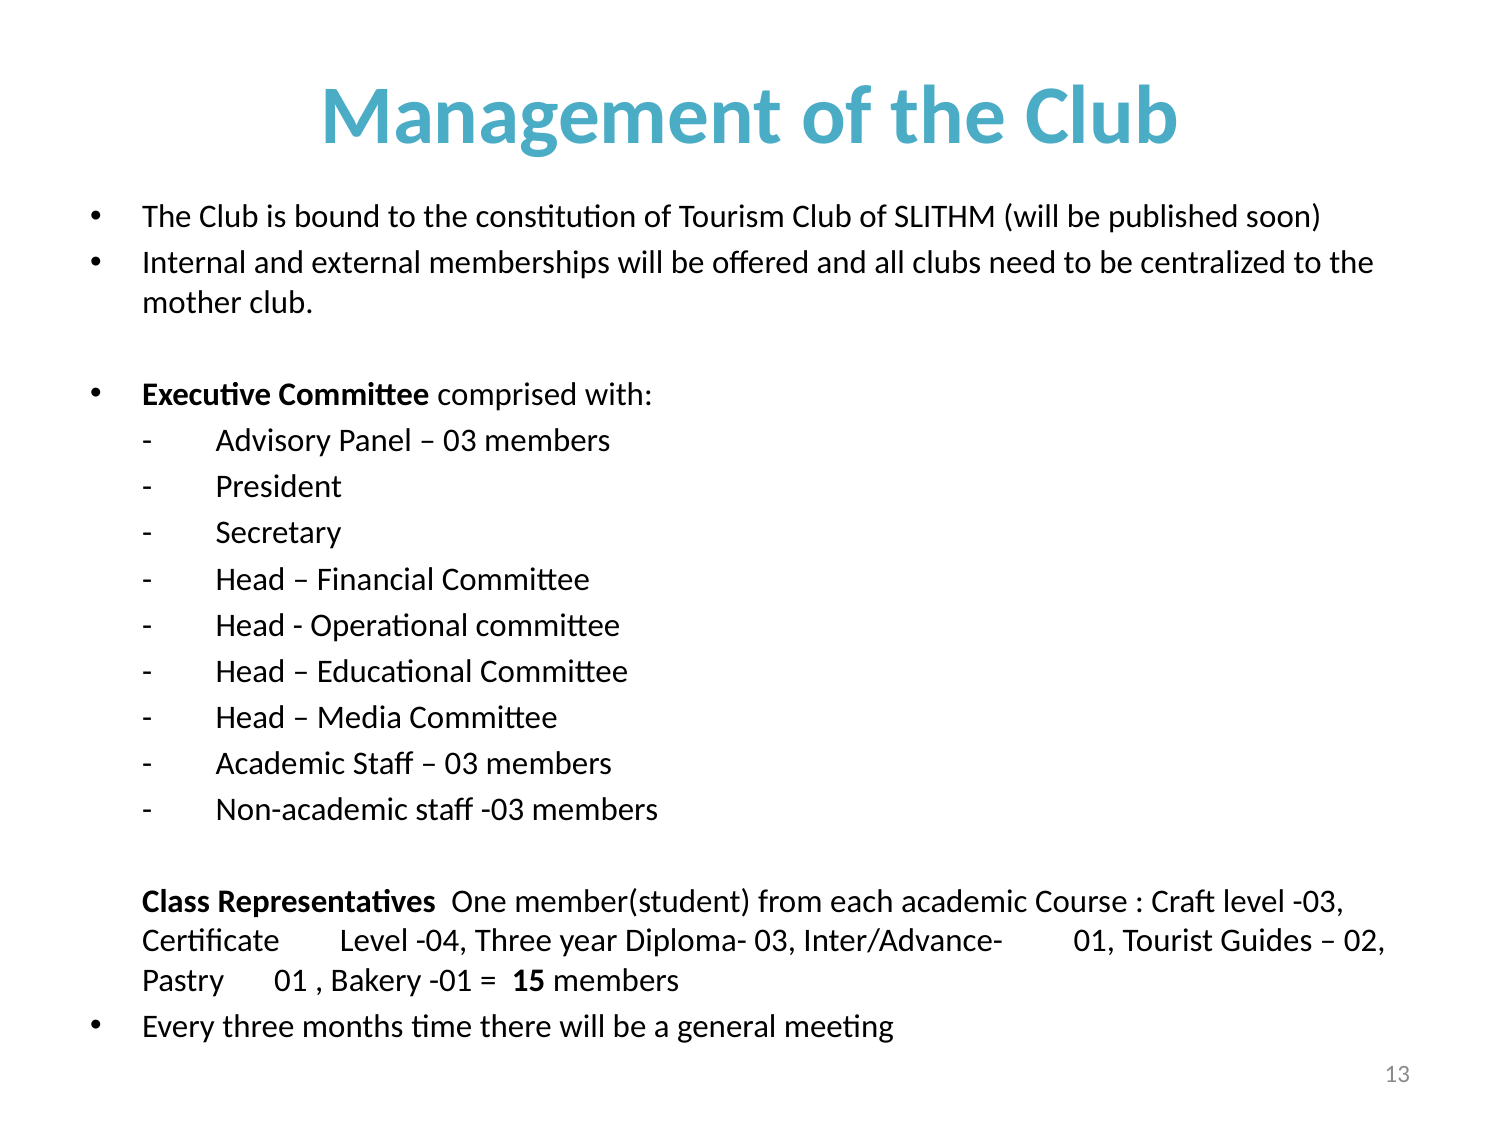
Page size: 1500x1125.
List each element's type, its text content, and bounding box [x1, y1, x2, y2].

list The Club is bound to the constitution of Tourism Club of SLITHM (will be published soon) Internal and external memberships will be offered and all clubs need to be centralized to the mother club. Executive Committee comprised with: - Advisory Panel – 03 members - President - Secretary - Head – Financial Committee - Head - Operational committee - Head – Educational Committee - Head – Media Committee - Academic Staff – 03 members - Non-academic staff -03 members Class Representatives One member(student) from each academic Course : Craft level -03, Certificate Level -04, Three year Diploma- 03, Inter/Advance- 01, Tourist Guides – 02, Pastry 01 , Bakery -01 = 15 members Every three months time there will be a general meeting [75, 187, 1450, 1125]
slide_number 13 [1074, 1042, 1425, 1103]
title Management of the Club [75, 45, 1425, 175]
